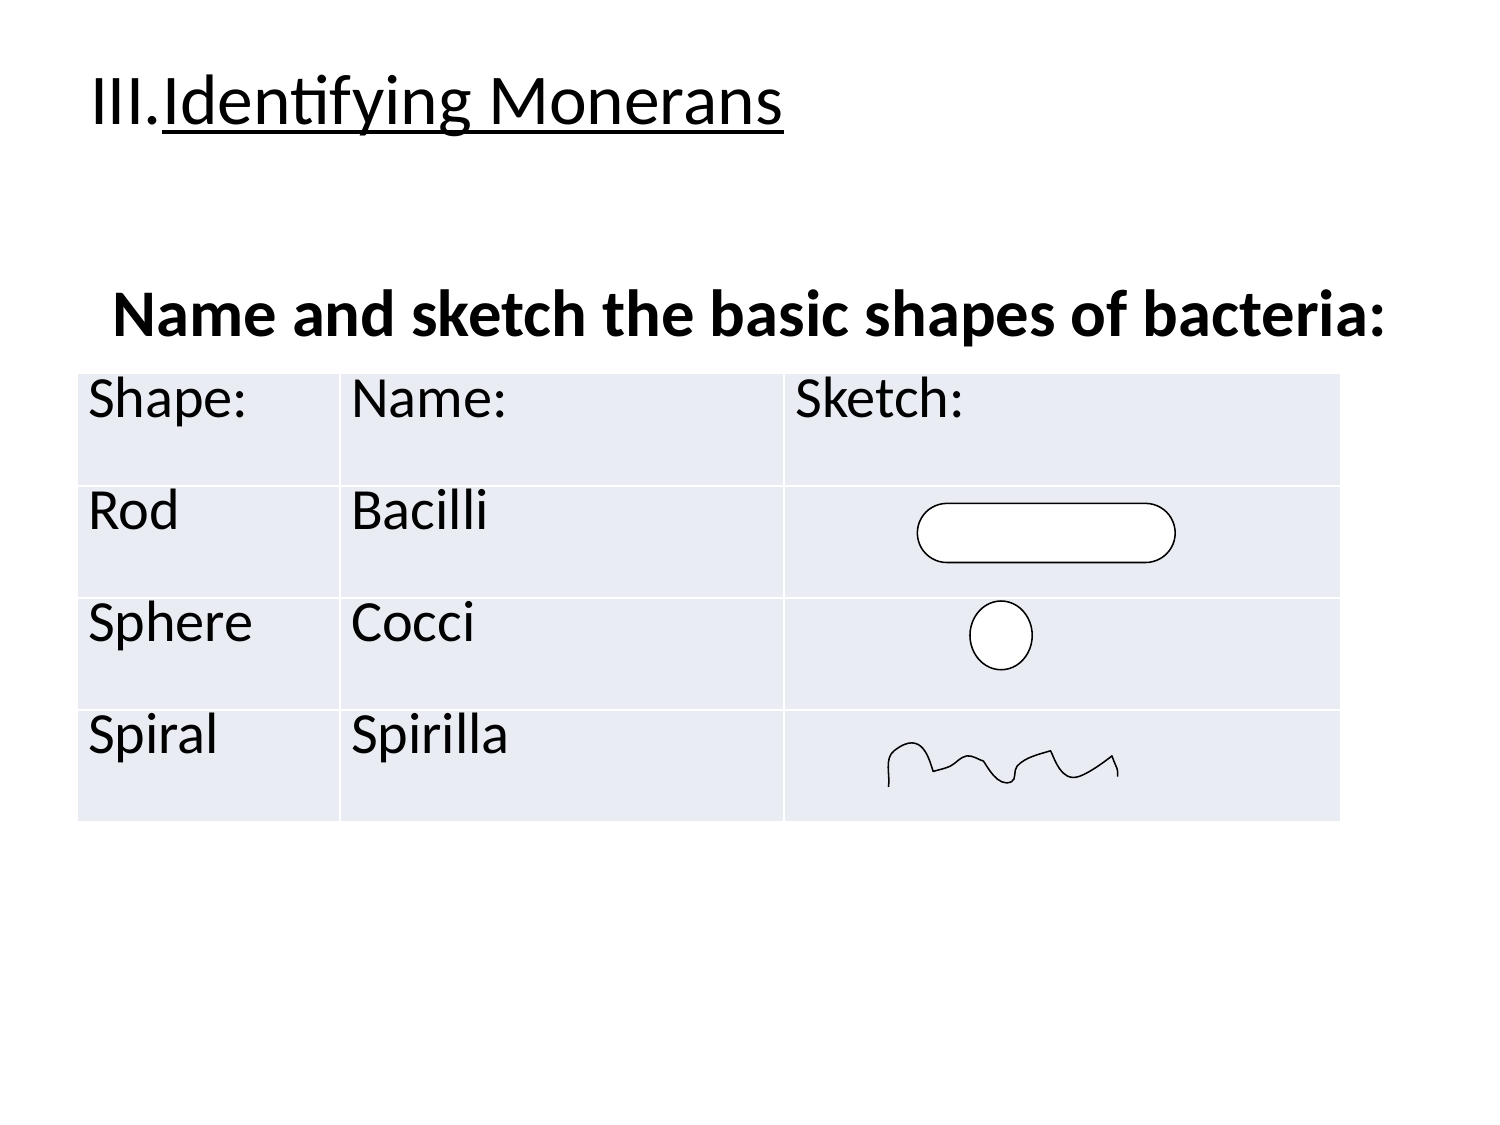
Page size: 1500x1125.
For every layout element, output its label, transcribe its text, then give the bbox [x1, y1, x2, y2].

list Name and sketch the basic shapes of bacteria: [75, 262, 1425, 1005]
text_box [888, 742, 1118, 787]
table_cell [785, 599, 1340, 709]
table_header Sketch: [785, 374, 1340, 485]
title III.Identifying Monerans [75, 45, 1425, 233]
table_cell [785, 711, 1340, 821]
text_box [917, 503, 1176, 563]
table_cell Spirilla [341, 711, 783, 821]
table_header Name: [341, 374, 783, 485]
table_cell Rod [78, 487, 339, 597]
table_cell Spiral [78, 711, 339, 821]
table_cell Bacilli [341, 487, 783, 597]
table_cell Cocci [341, 599, 783, 709]
table_cell Sphere [78, 599, 339, 709]
table_cell [785, 487, 1340, 597]
text_box [969, 601, 1033, 670]
table_header Shape: [78, 374, 339, 485]
